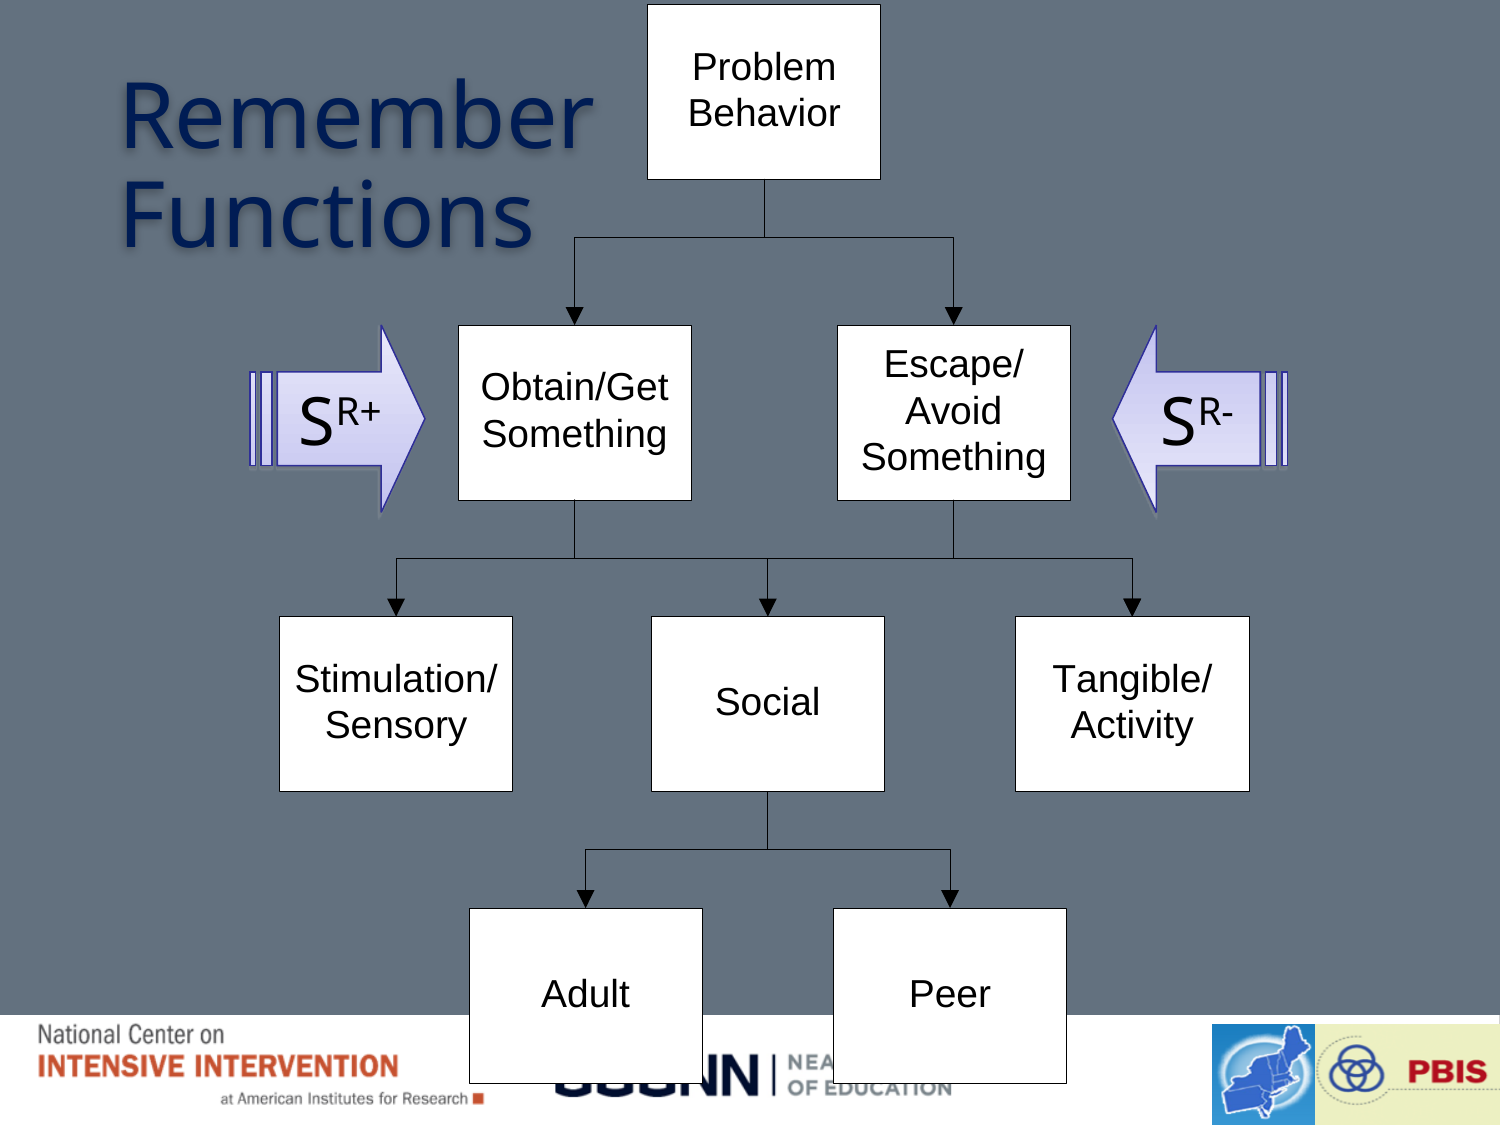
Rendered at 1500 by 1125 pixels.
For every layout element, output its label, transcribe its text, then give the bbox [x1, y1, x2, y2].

text_box SR- [1282, 371, 1288, 466]
picture [0, 1015, 1212, 1125]
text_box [274, 0, 1254, 1088]
picture [1254, 1015, 1500, 1024]
text_box SR- [1254, 371, 1261, 466]
text_box SR+ [249, 371, 256, 466]
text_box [1212, 1024, 1500, 1125]
title Remember Functions [103, 59, 274, 278]
text_box SR+ [260, 371, 272, 466]
text_box SR- [1265, 371, 1277, 466]
